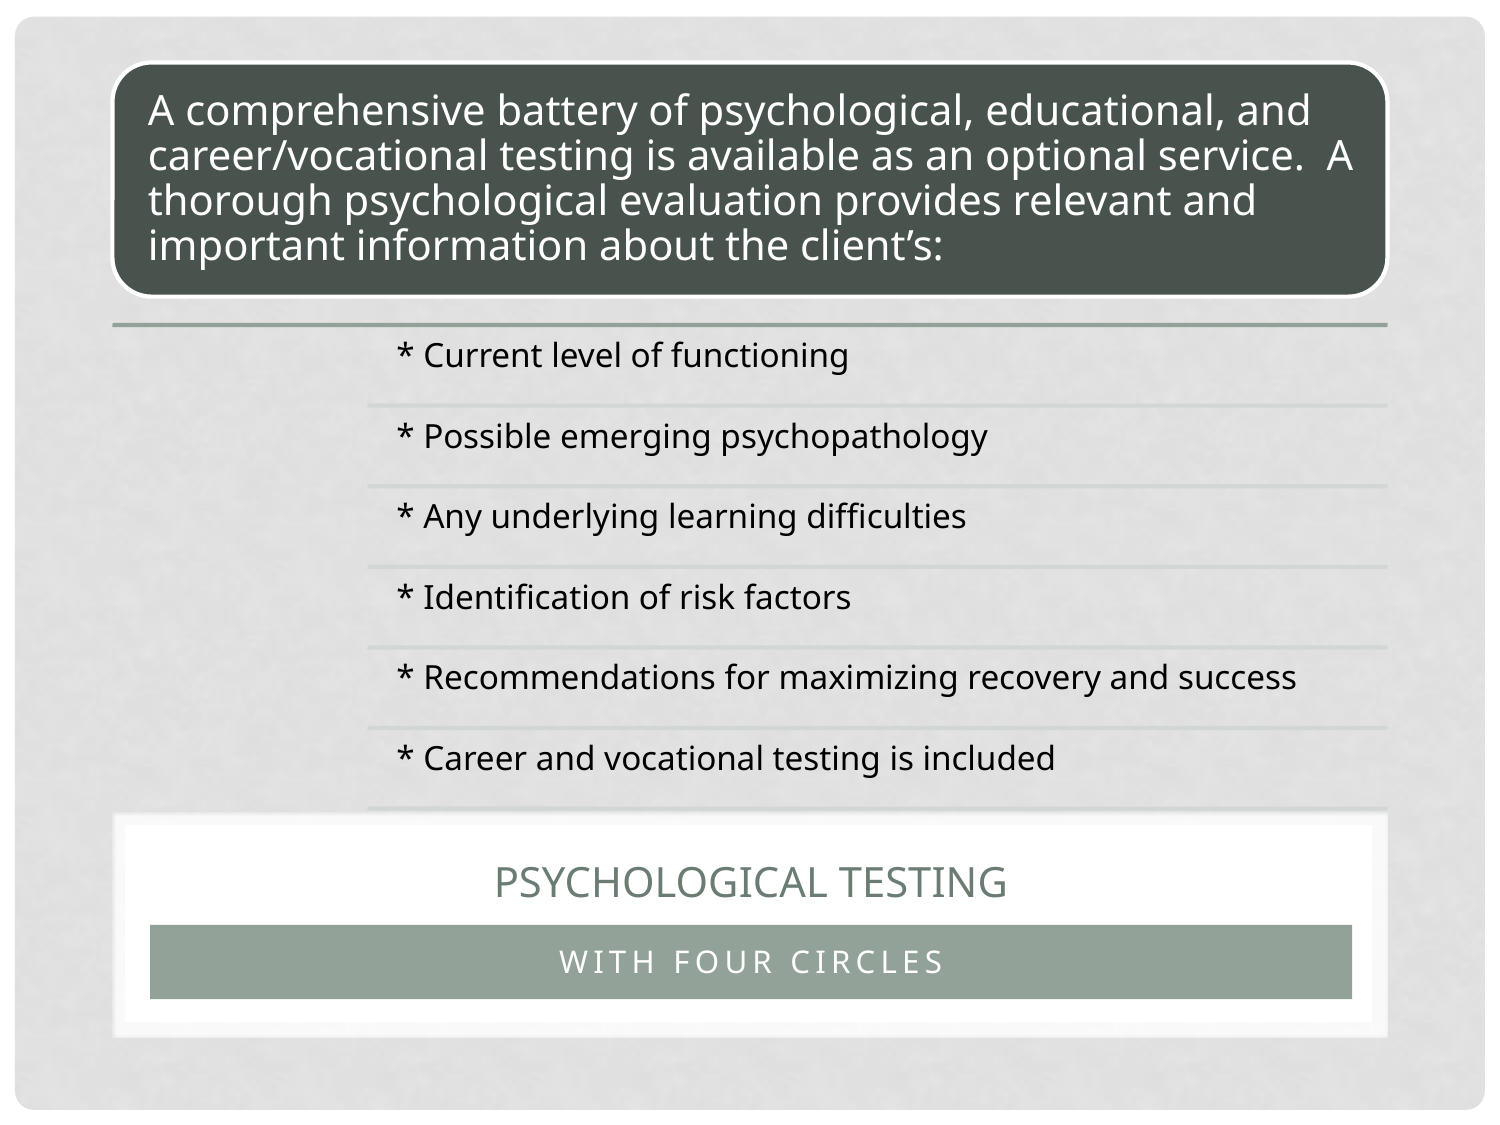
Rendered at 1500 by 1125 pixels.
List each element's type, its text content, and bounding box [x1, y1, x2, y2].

list With four circles [156, 927, 1346, 994]
picture [112, 324, 1388, 813]
title Psychological Testing [150, 837, 1353, 924]
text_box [112, 62, 1388, 309]
